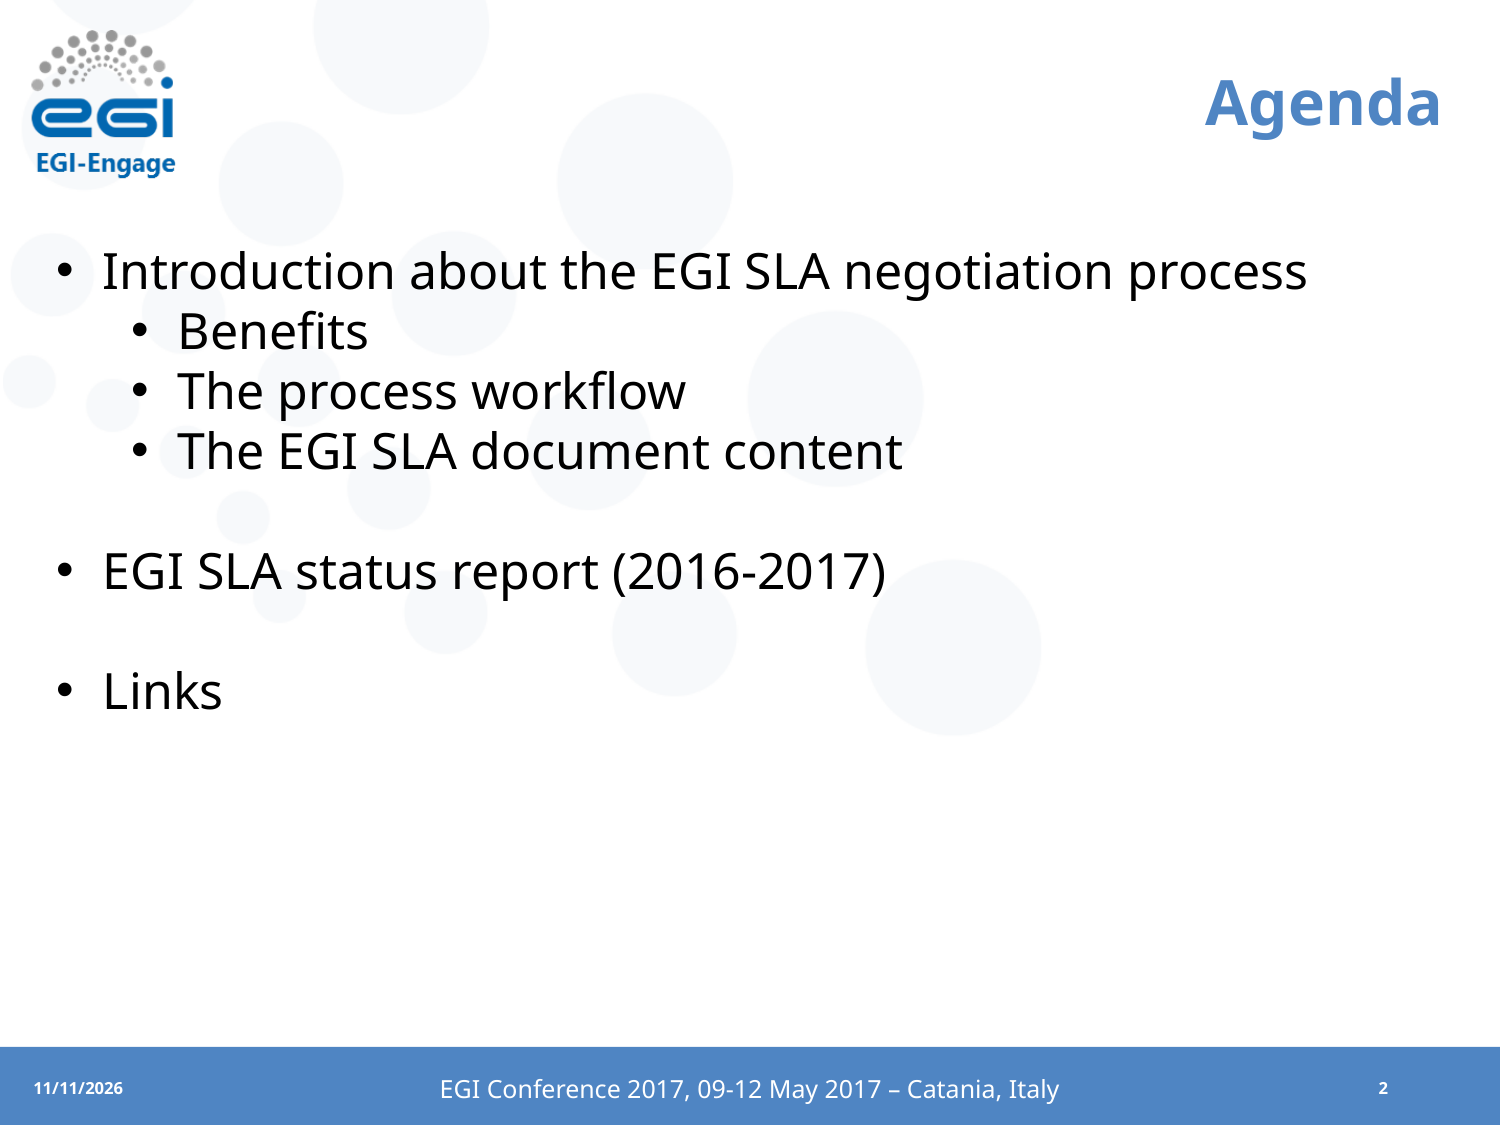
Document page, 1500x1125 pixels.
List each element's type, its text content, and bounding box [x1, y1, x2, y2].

text_box Introduction about the EGI SLA negotiation process Benefits The process workflow The EGI SLA document content EGI SLA status report (2016-2017) Links [41, 231, 1453, 847]
picture [3, 0, 1076, 772]
title Agenda [253, 30, 1459, 171]
footer EGI Conference 2017, 09-12 May 2017 – Catania, Italy [194, 1058, 1306, 1119]
